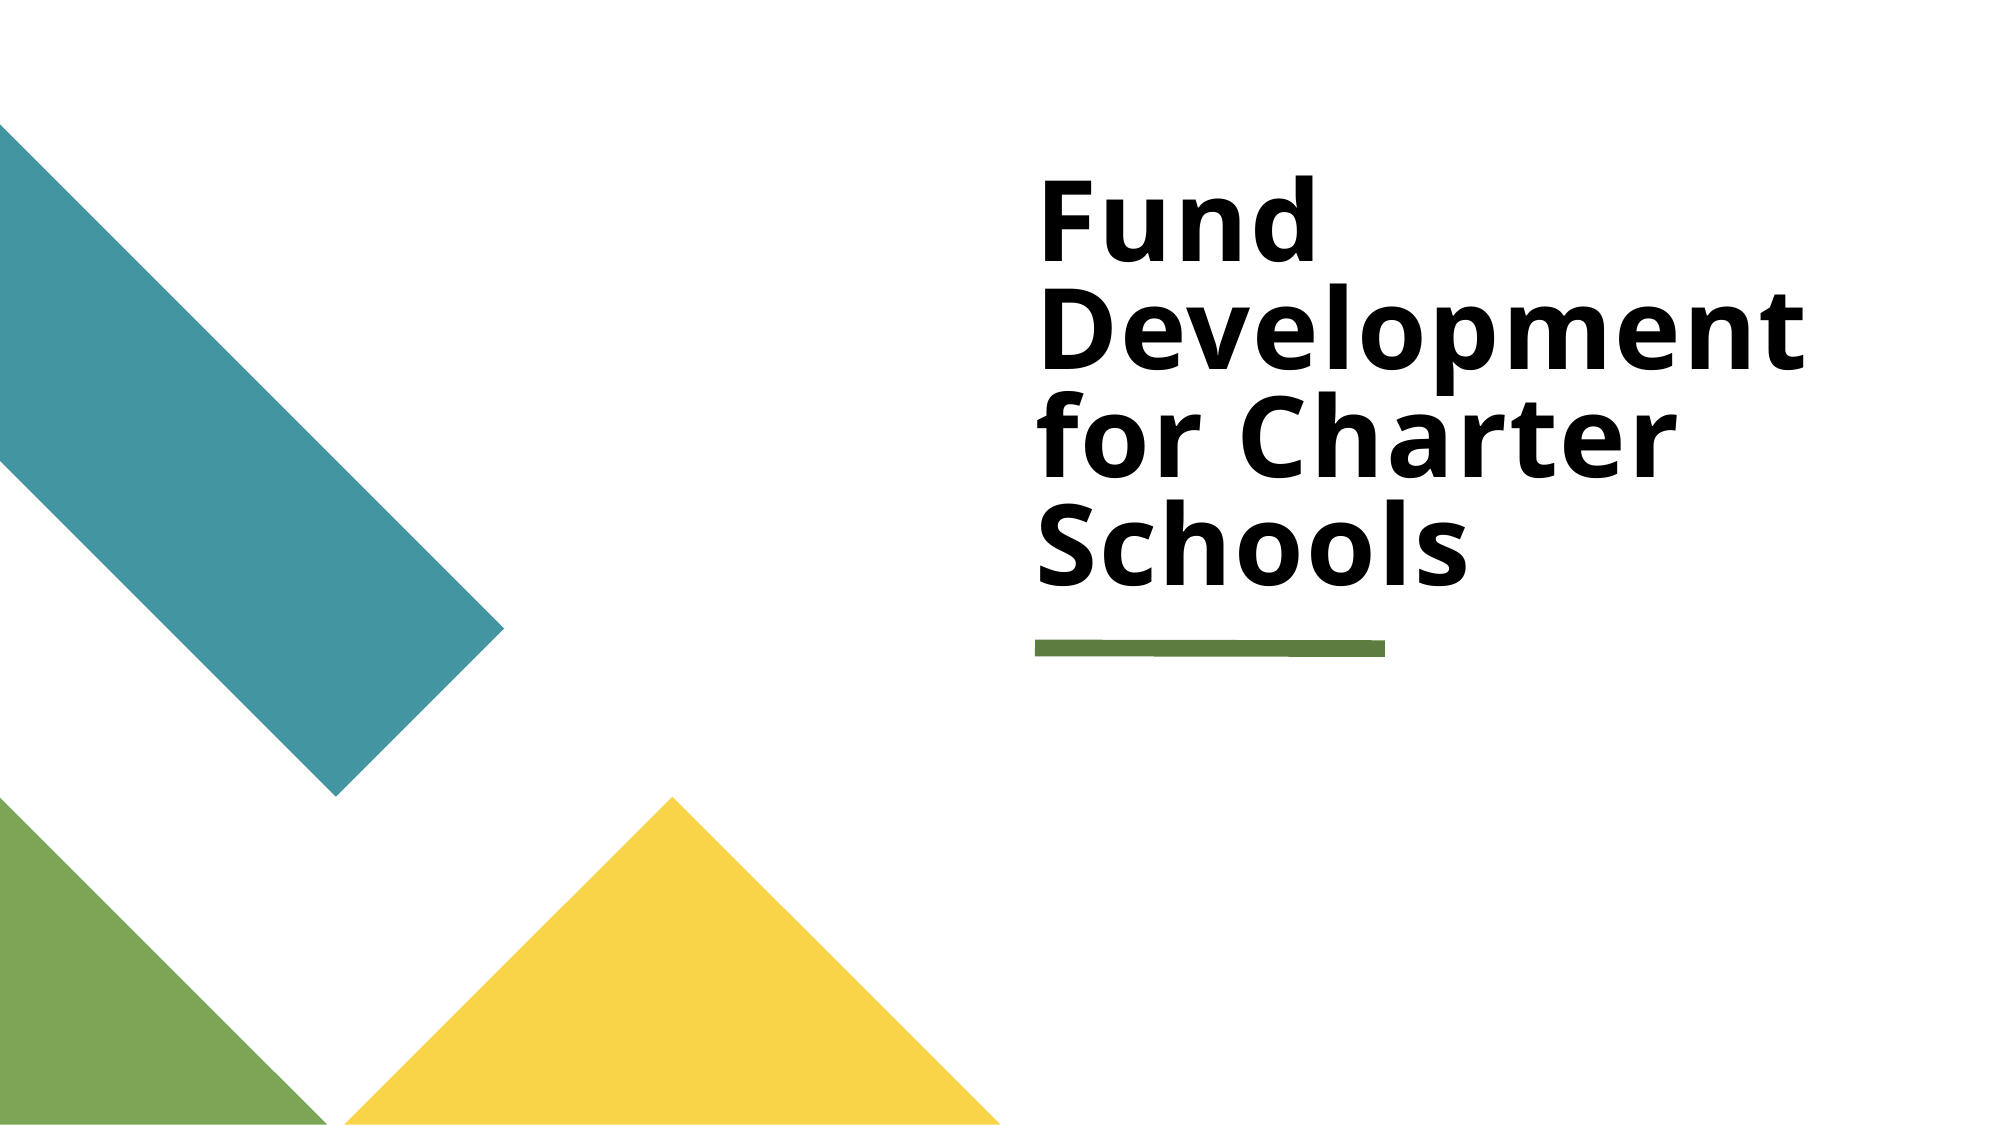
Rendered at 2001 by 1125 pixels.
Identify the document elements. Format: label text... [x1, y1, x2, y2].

title Fund Development for Charter Schools [1035, 67, 1936, 608]
